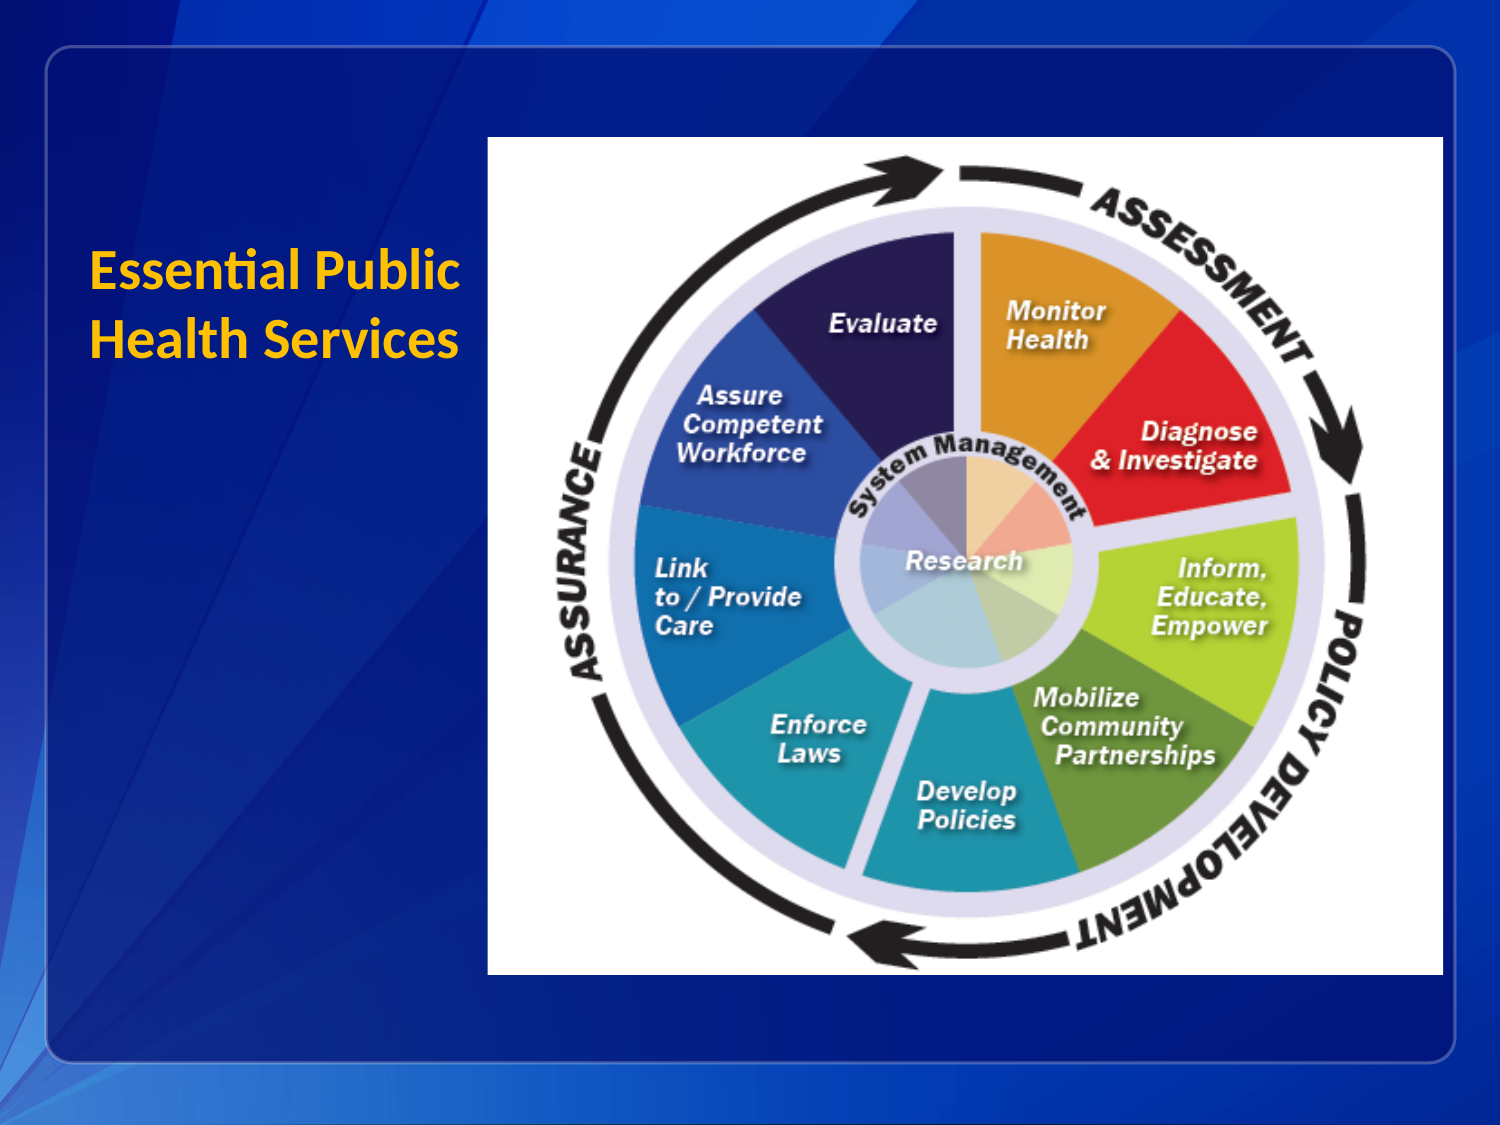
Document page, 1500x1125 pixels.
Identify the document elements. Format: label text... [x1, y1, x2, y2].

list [487, 137, 1444, 976]
title Essential Public Health Services [75, 187, 482, 379]
picture [0, 0, 1500, 1125]
